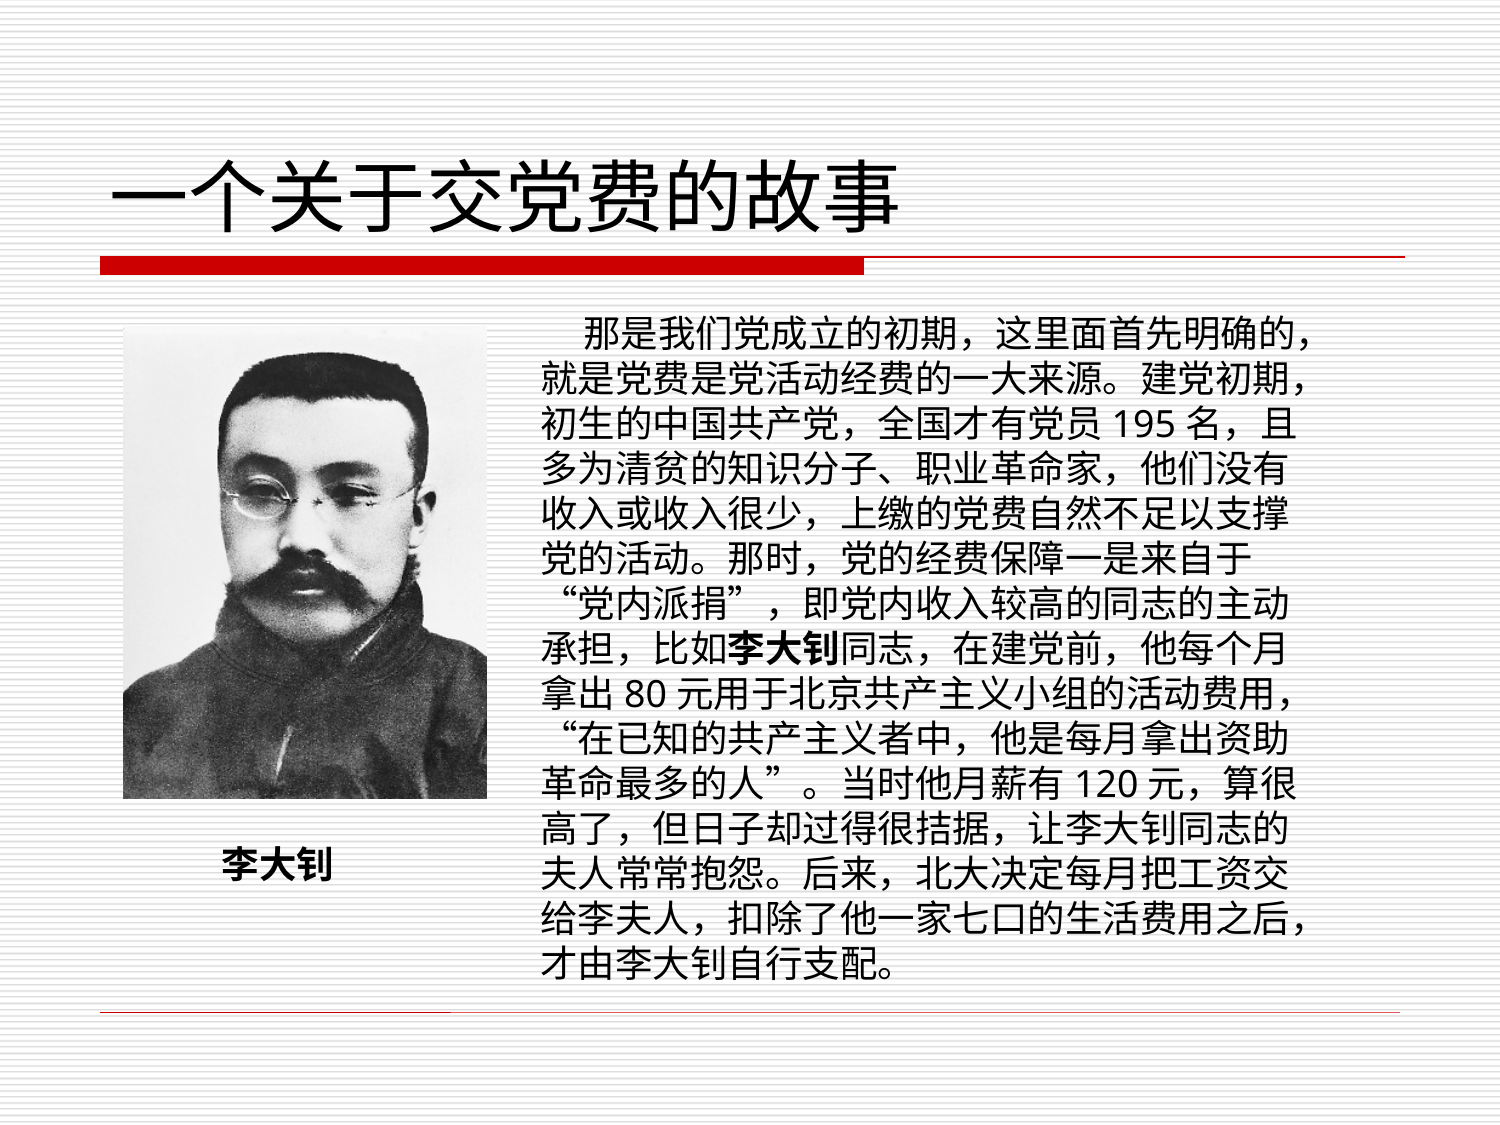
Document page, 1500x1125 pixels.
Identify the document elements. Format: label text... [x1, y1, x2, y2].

text_box 那是我们党成立的初期，这里面首先明确的，就是党费是党活动经费的一大来源。建党初期，初生的中国共产党，全国才有党员195名，且多为清贫的知识分子、职业革命家，他们没有收入或收入很少，上缴的党费自然不足以支撑党的活动。那时，党的经费保障一是来自于“党内派捐”，即党内收入较高的同志的主动承担，比如李大钊同志，在建党前，他每个月拿出80元用于北京共产主义小组的活动费用，“在已知的共产主义者中，他是每月拿出资助革命最多的人”。当时他月薪有120元，算很高了，但日子却过得很拮据，让李大钊同志的夫人常常抱怨。后来，北大决定每月把工资交给李夫人，扣除了他一家七口的生活费用之后，才由李大钊自行支配。 [525, 302, 1329, 993]
picture [0, 0, 1500, 1125]
title 一个关于交党费的故事 [93, 49, 1407, 250]
text_box 李大钊 [207, 834, 350, 894]
